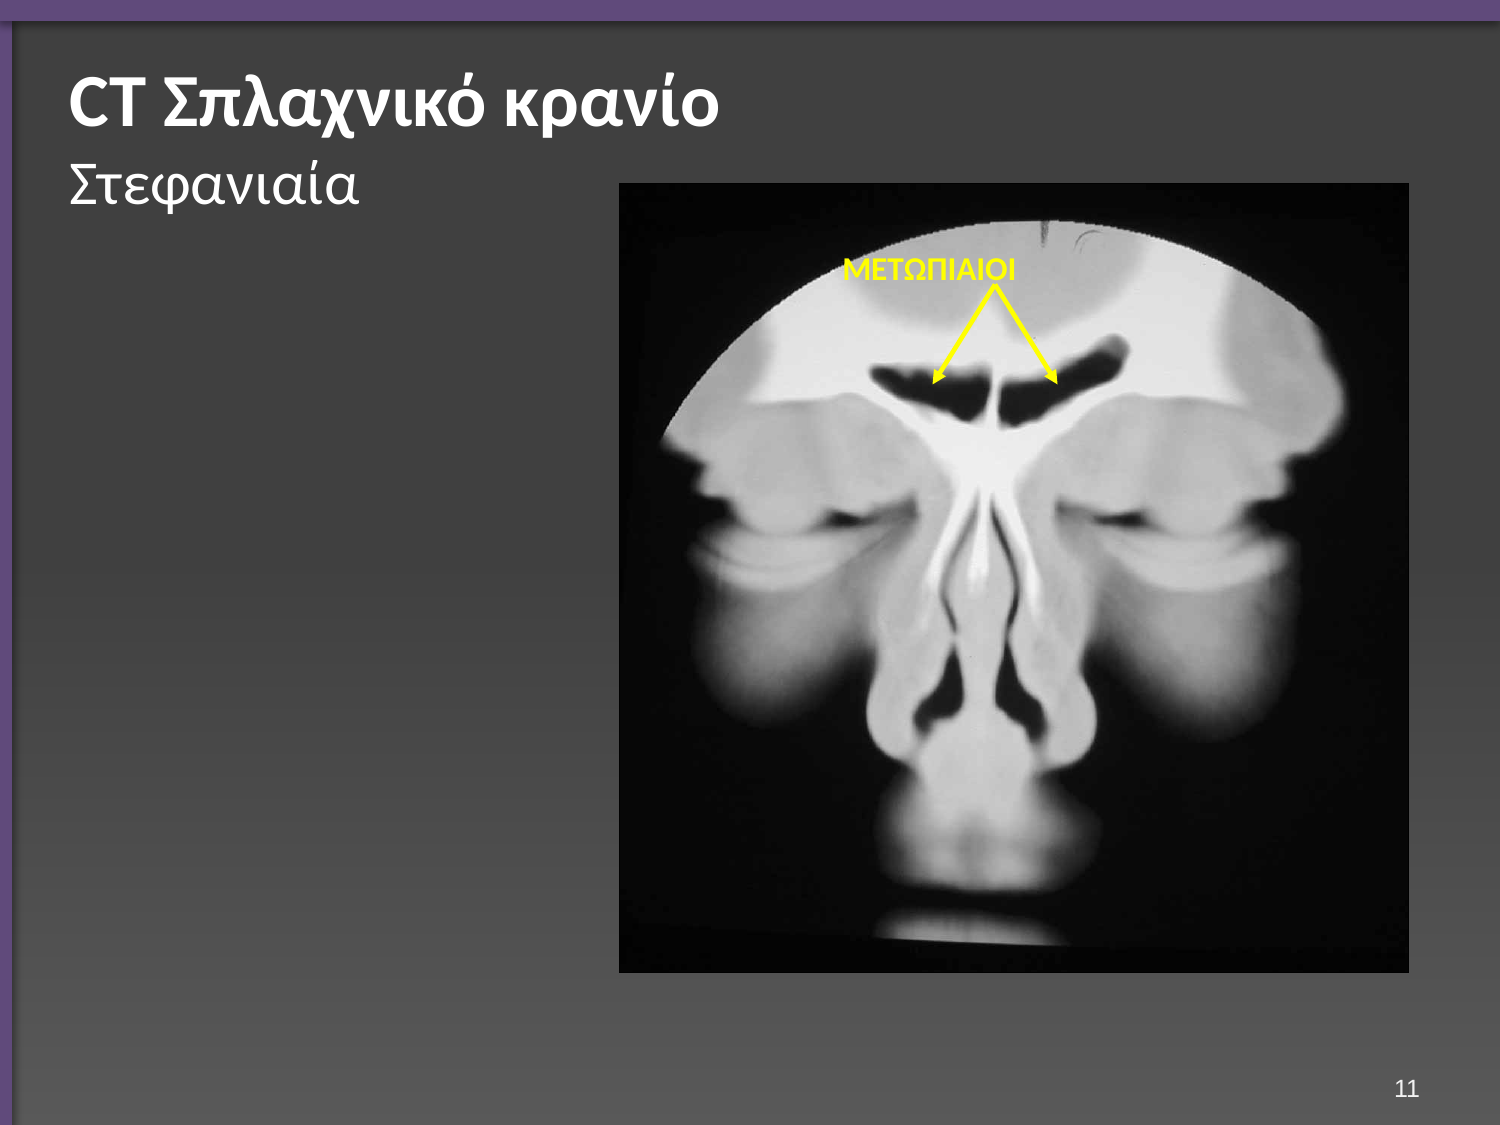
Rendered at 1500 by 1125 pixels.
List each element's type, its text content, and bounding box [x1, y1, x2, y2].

title CT Σπλαχνικό κρανίο Στεφανιαία [10, 19, 1500, 250]
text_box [619, 184, 1408, 973]
slide_number 10 [1085, 1057, 1436, 1118]
